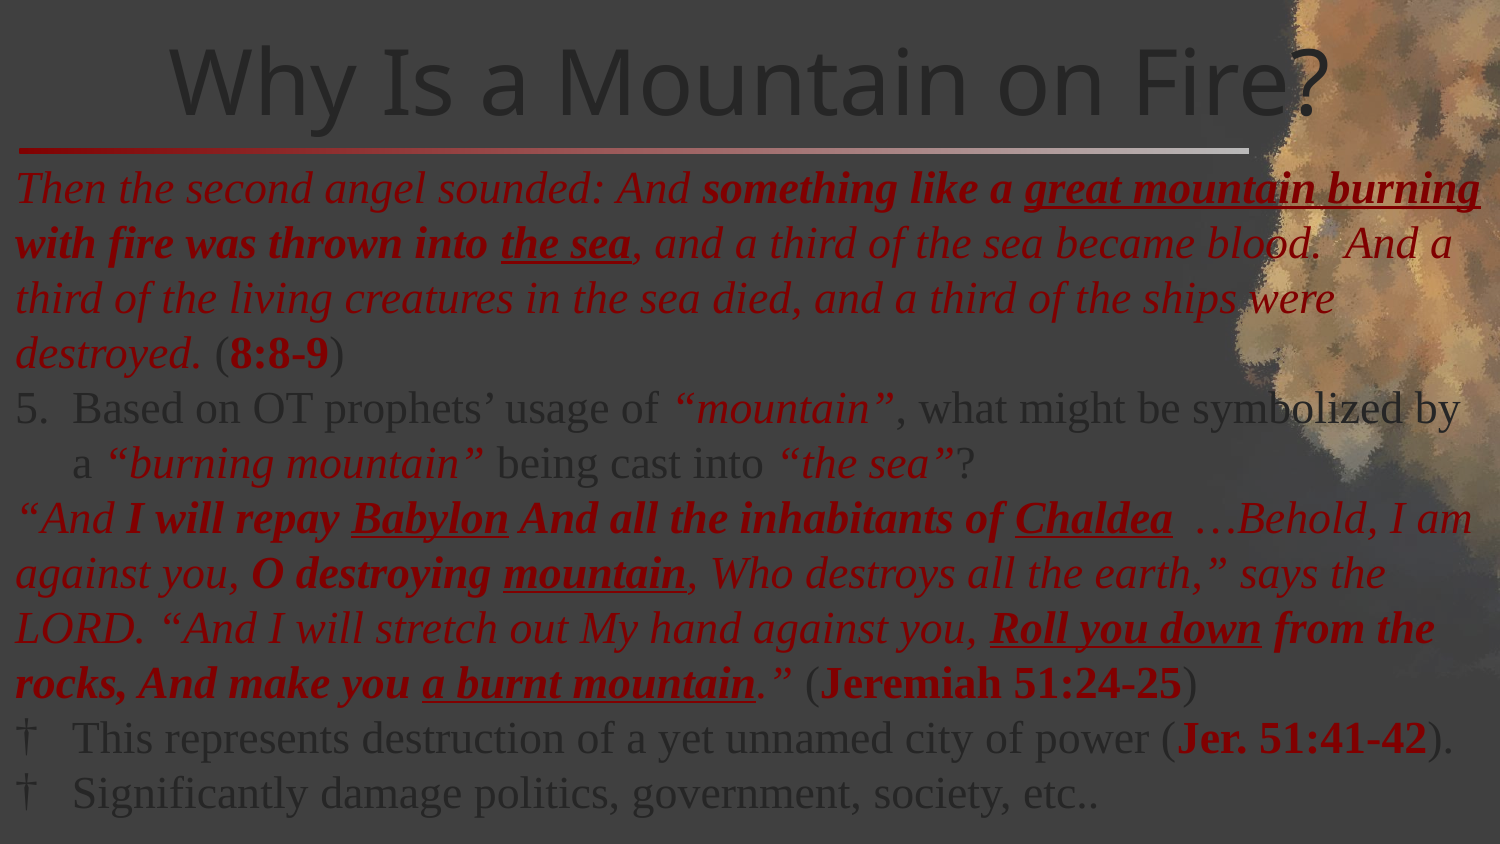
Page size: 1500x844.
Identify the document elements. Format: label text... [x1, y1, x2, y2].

title Why Is a Mountain on Fire? [7, 7, 1493, 150]
list Then the second angel sounded: And something like a great mountain burning with fire was thrown into the sea, and a third of the sea became blood. And a third of the living creatures in the sea died, and a third of the ships were destroyed. (8:8-9) Based on OT prophets’ usage of “mountain”, what might be symbolized by a “burning mountain” being cast into “the sea”? “And I will repay Babylon And all the inhabitants of Chaldea …Behold, I am against you, O destroying mountain, Who destroys all the earth,” says the LORD. “And I will stretch out My hand against you, Roll you down from the rocks, And make you a burnt mountain.” (Jeremiah 51:24-25) This represents destruction of a yet unnamed city of power (Jer. 51:41-42). Significantly damage politics, government, society, etc.. [7, 150, 1493, 830]
